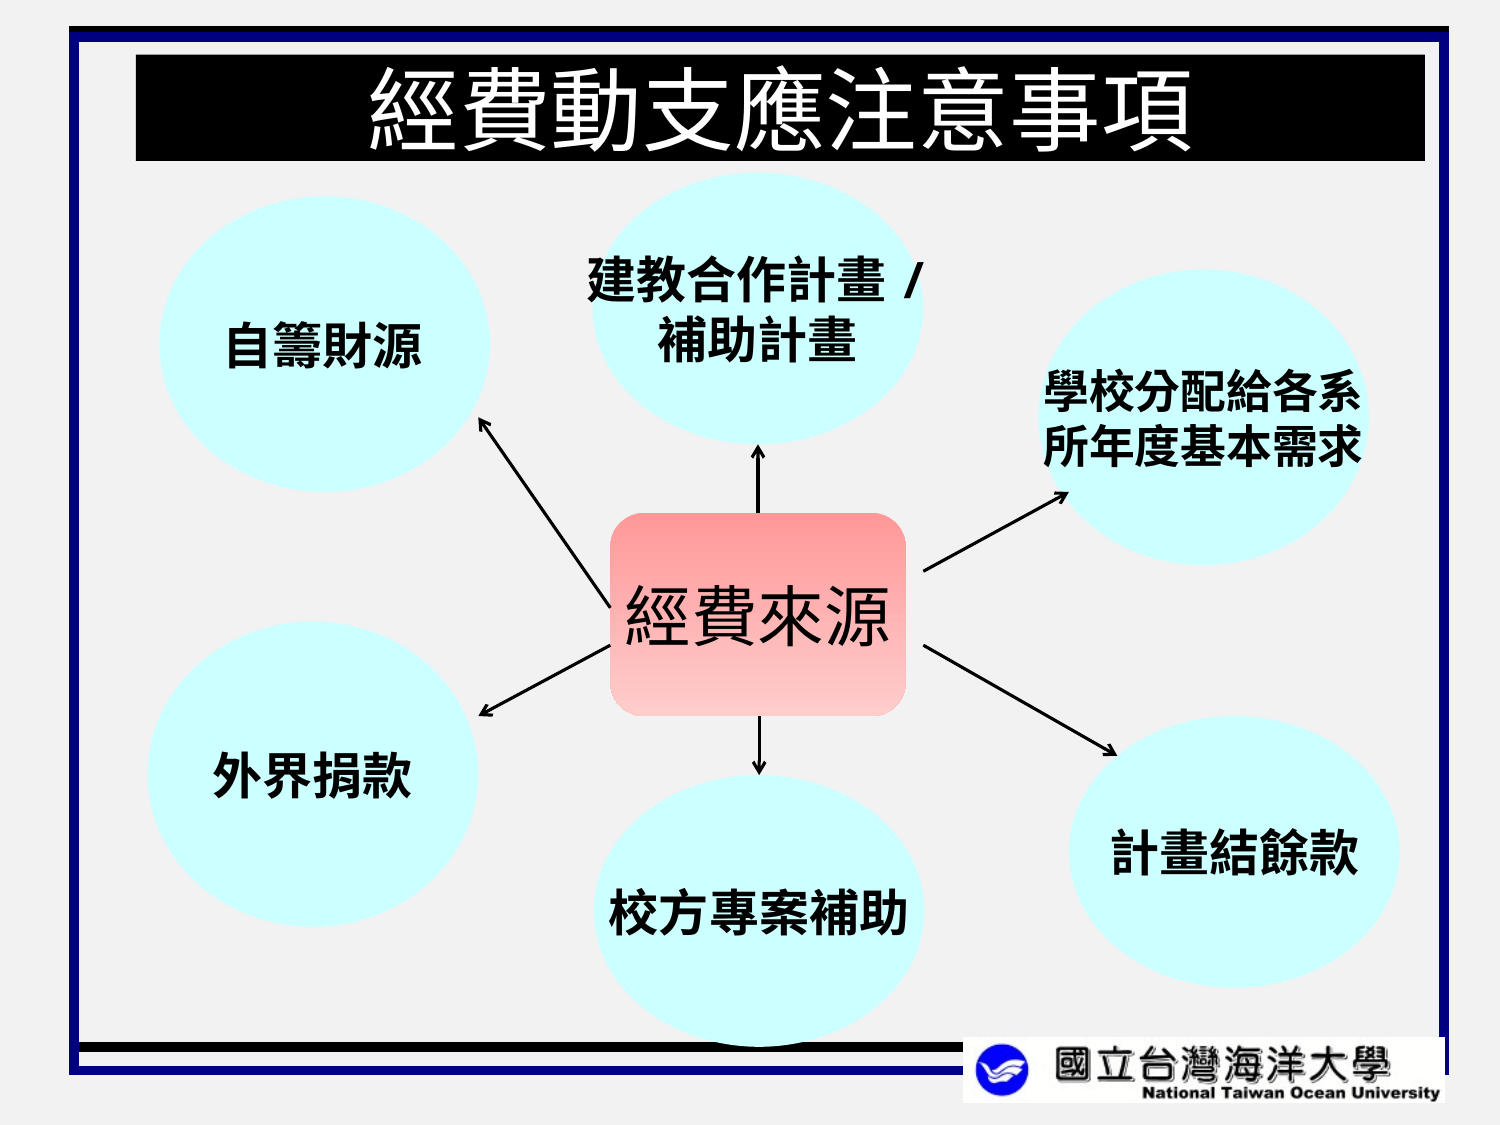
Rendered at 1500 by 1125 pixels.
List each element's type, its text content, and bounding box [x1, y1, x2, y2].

text_box 計畫結餘款 [1068, 716, 1400, 988]
text_box 校方專案補助 [593, 775, 925, 1047]
text_box 建教合作計畫/ 補助計畫 [592, 172, 924, 445]
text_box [923, 491, 1070, 572]
text_box 外界捐款 [147, 621, 479, 927]
text_box 經費來源 [610, 512, 906, 717]
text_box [477, 644, 611, 717]
text_box [74, 37, 1445, 1071]
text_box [477, 417, 611, 609]
text_box 自籌財源 [159, 196, 491, 492]
picture [963, 1037, 1445, 1103]
text_box [74, 30, 1445, 37]
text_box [923, 644, 1118, 756]
text_box 學校分配給各系 所年度基本需求 [1038, 269, 1370, 566]
